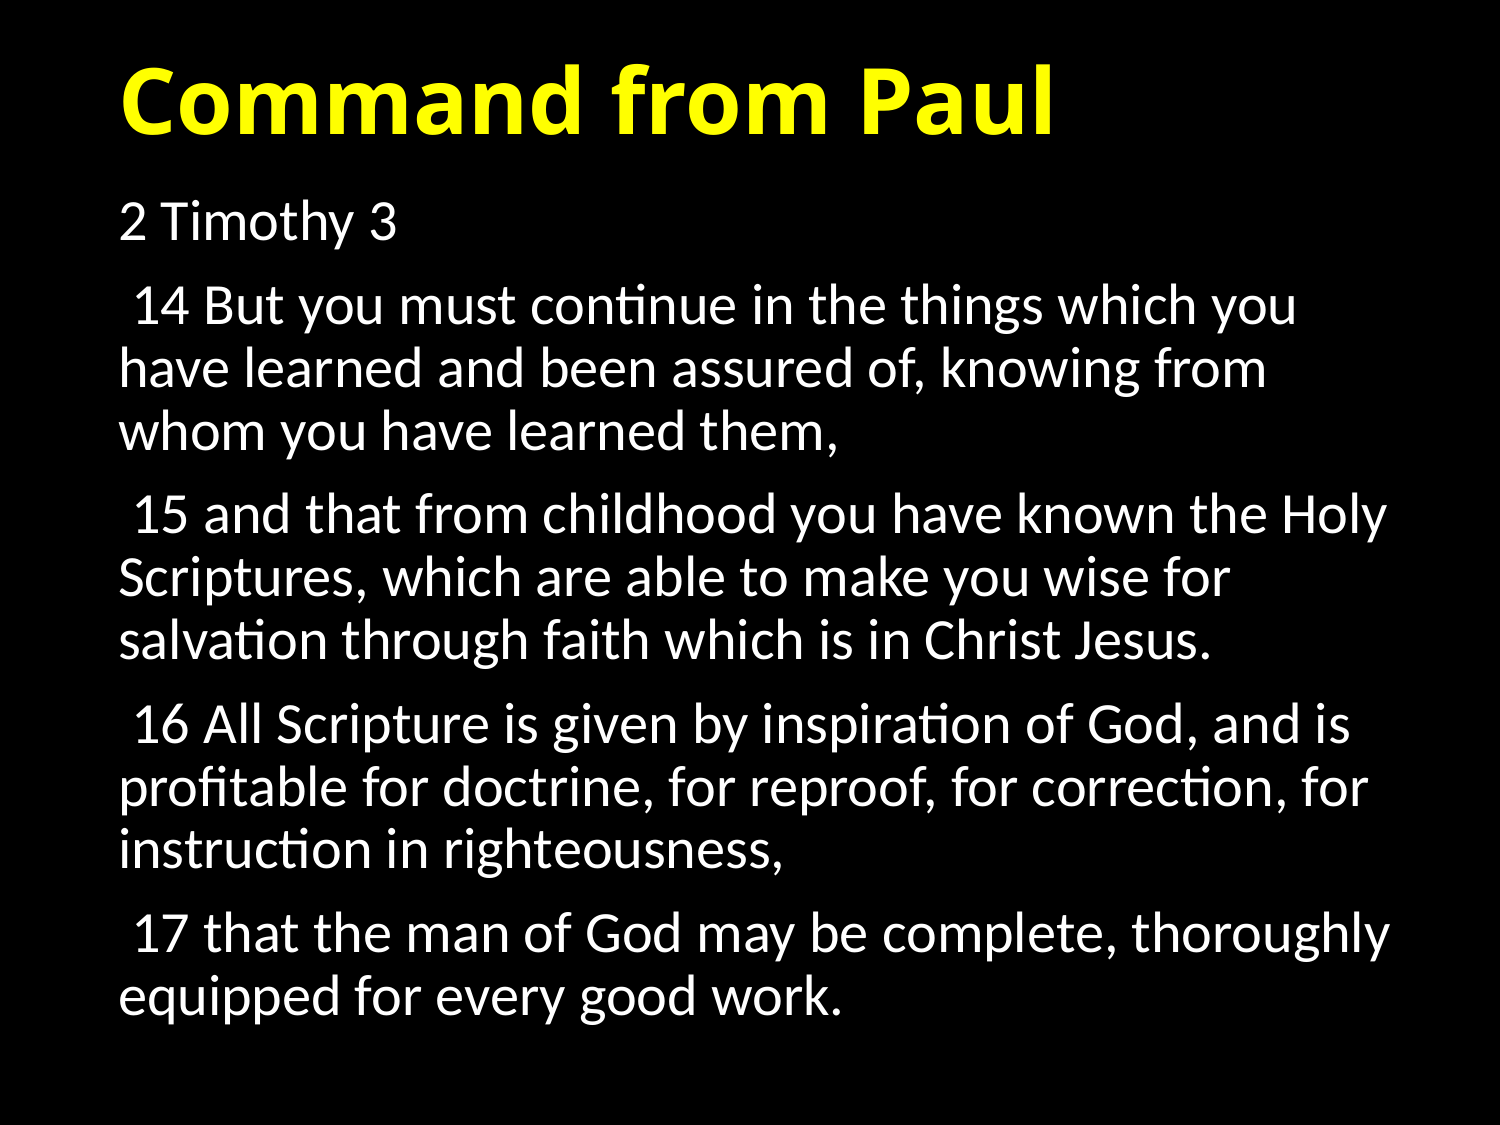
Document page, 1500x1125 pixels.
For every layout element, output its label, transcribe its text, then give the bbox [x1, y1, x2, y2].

list 2 Timothy 3 14 But you must continue in the things which you have learned and been assured of, knowing from whom you have learned them, 15 and that from childhood you have known the Holy Scriptures, which are able to make you wise for salvation through faith which is in Christ Jesus. 16 All Scripture is given by inspiration of God, and is profitable for doctrine, for reproof, for correction, for instruction in righteousness, 17 that the man of God may be complete, thoroughly equipped for every good work. [103, 183, 1416, 1097]
title Command from Paul [103, 43, 1397, 167]
